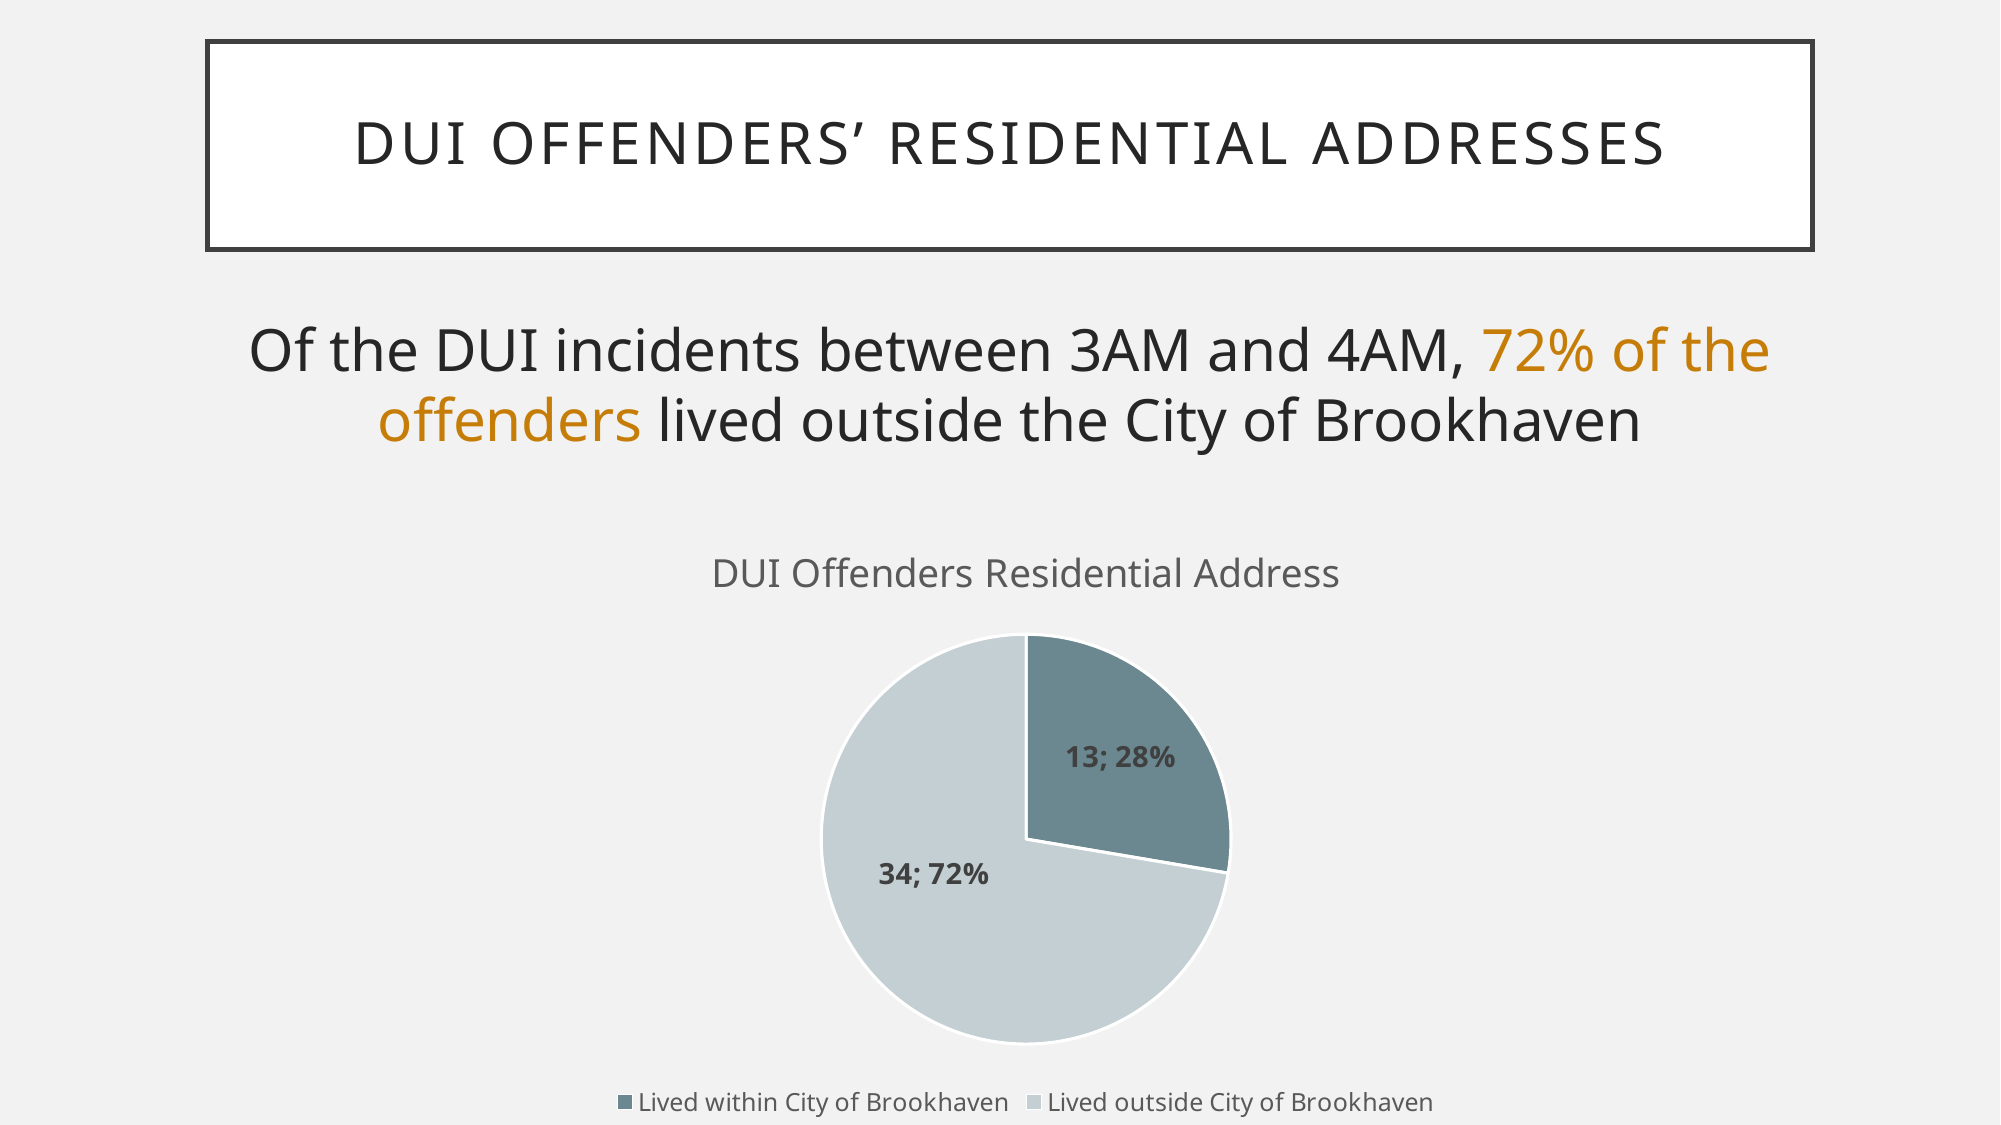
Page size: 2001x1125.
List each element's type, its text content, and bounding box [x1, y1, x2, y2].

title Dui Offenders’ residential addresses [205, 39, 1815, 252]
chart [413, 513, 1640, 1125]
list Of the DUI incidents between 3AM and 4AM, 72% of the offenders lived outside the City of Brookhaven [207, 306, 1813, 990]
